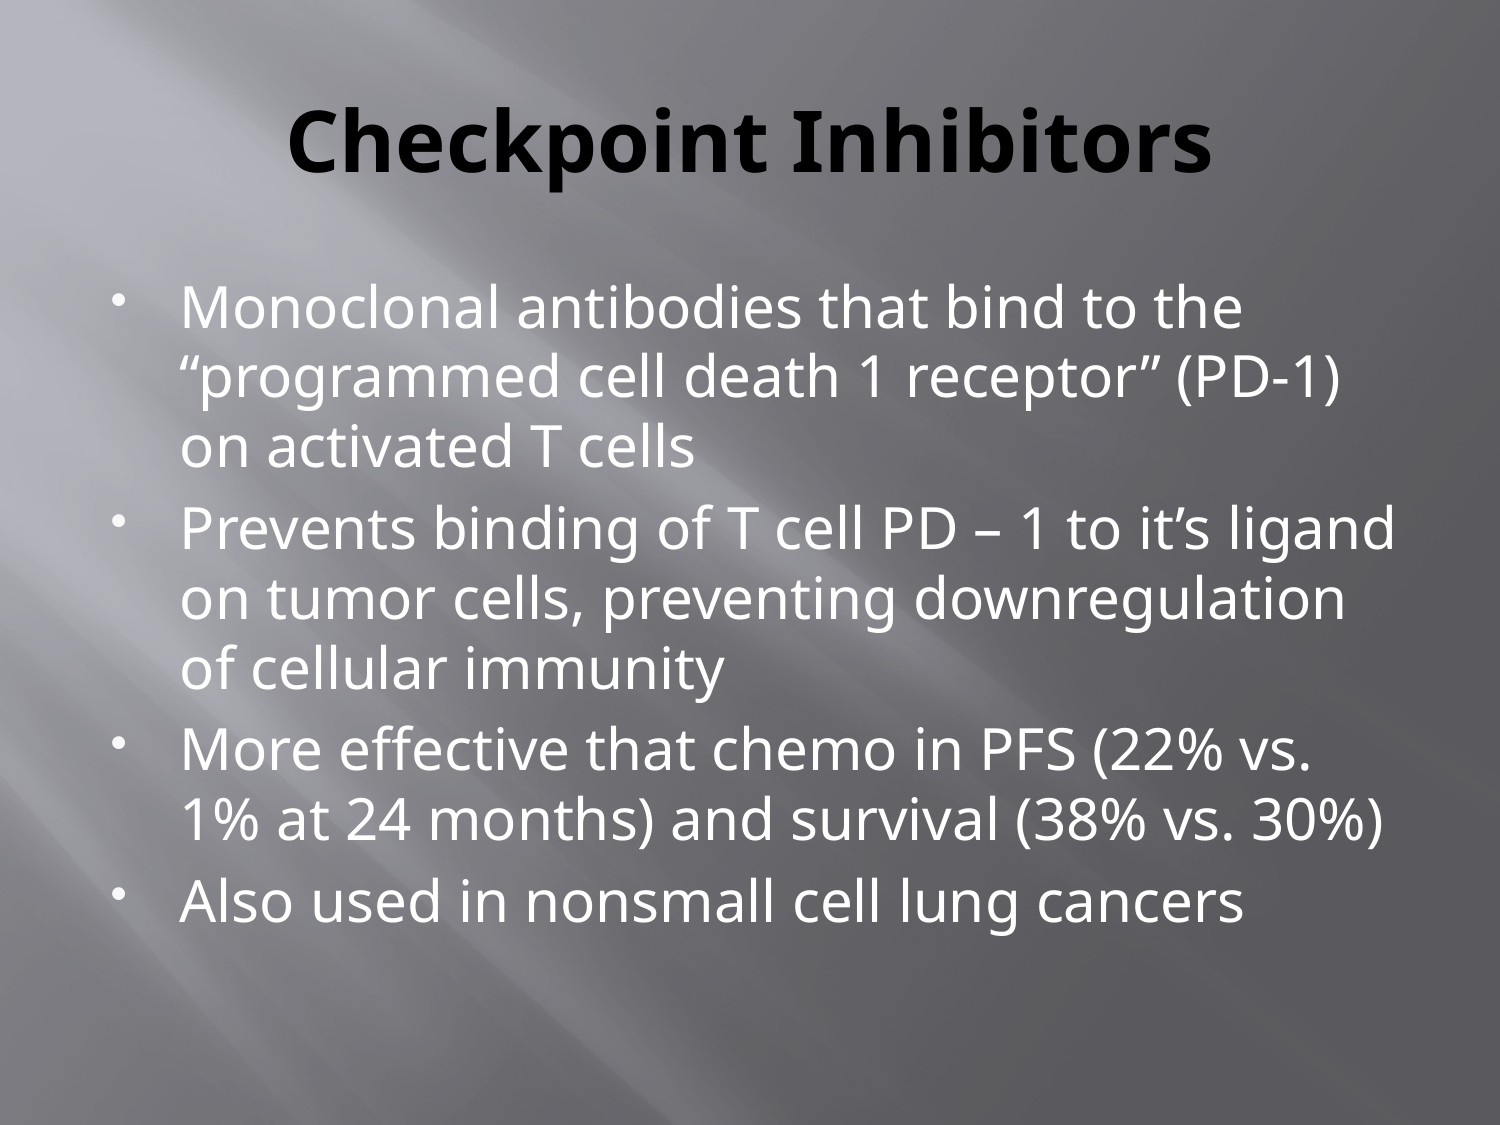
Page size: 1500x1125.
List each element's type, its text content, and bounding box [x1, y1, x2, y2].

title Checkpoint Inhibitors [75, 45, 1425, 233]
list Monoclonal antibodies that bind to the “programmed cell death 1 receptor” (PD-1) on activated T cells Prevents binding of T cell PD – 1 to it’s ligand on tumor cells, preventing downregulation of cellular immunity More effective that chemo in PFS (22% vs. 1% at 24 months) and survival (38% vs. 30%) Also used in nonsmall cell lung cancers [75, 262, 1425, 1035]
